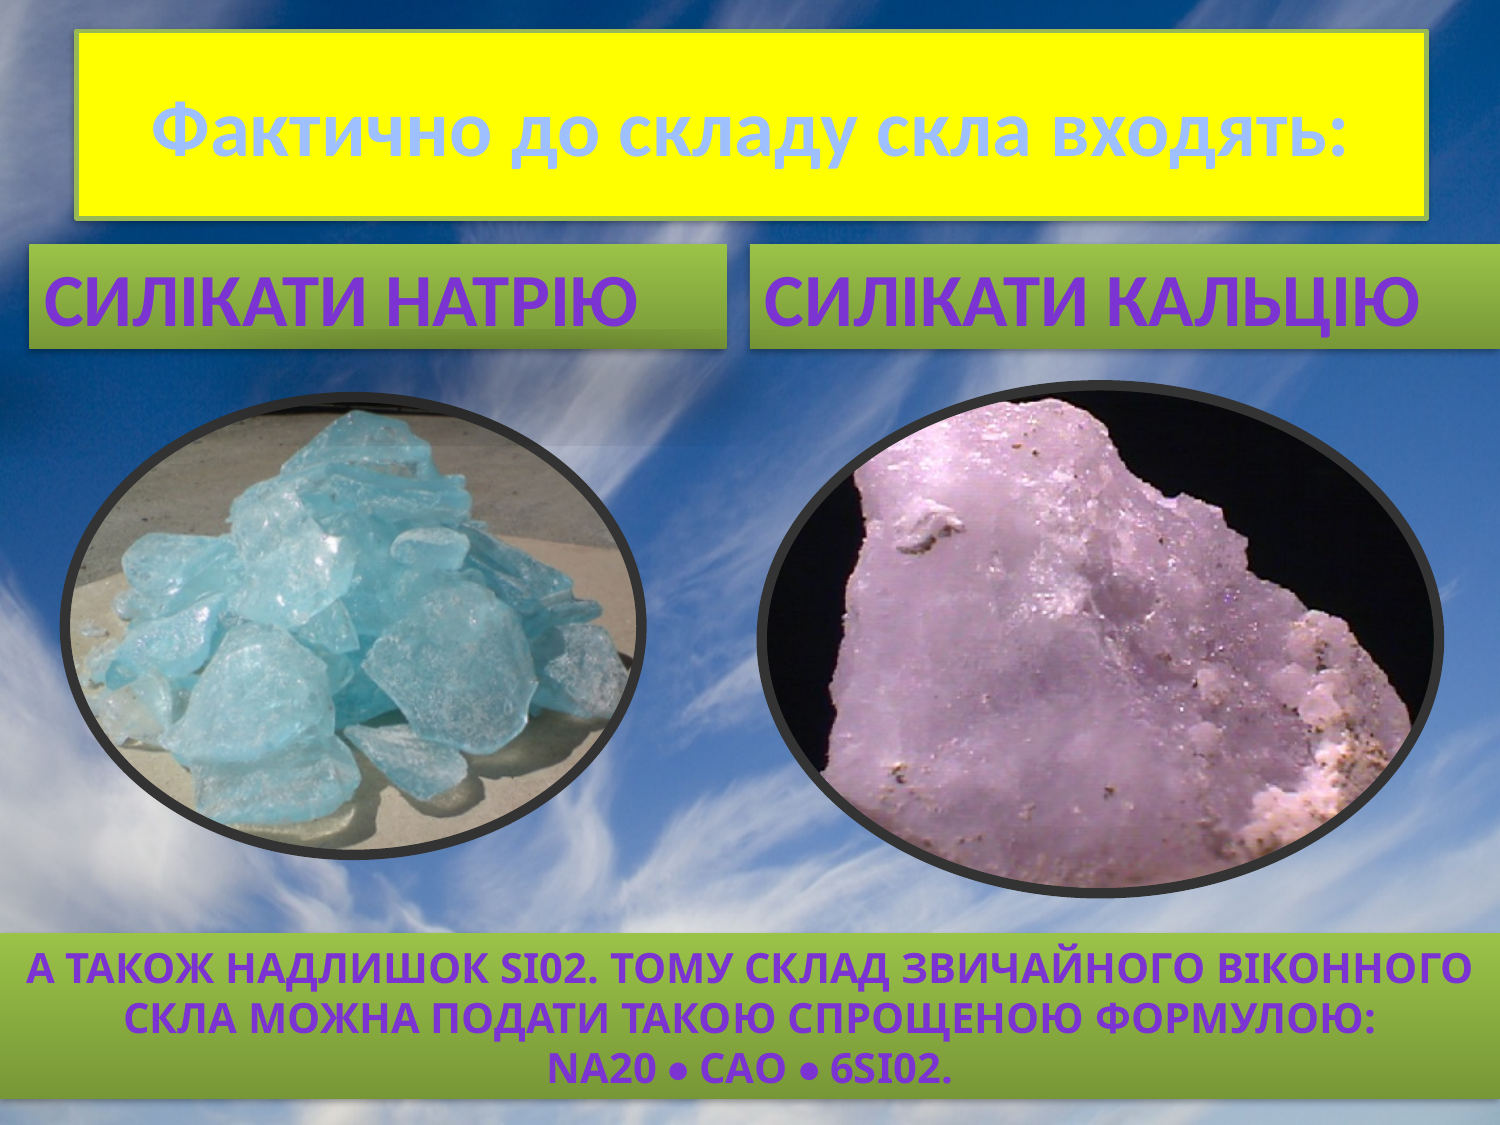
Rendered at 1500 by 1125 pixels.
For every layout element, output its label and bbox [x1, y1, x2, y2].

list [64, 396, 642, 856]
picture [0, 0, 1500, 1125]
